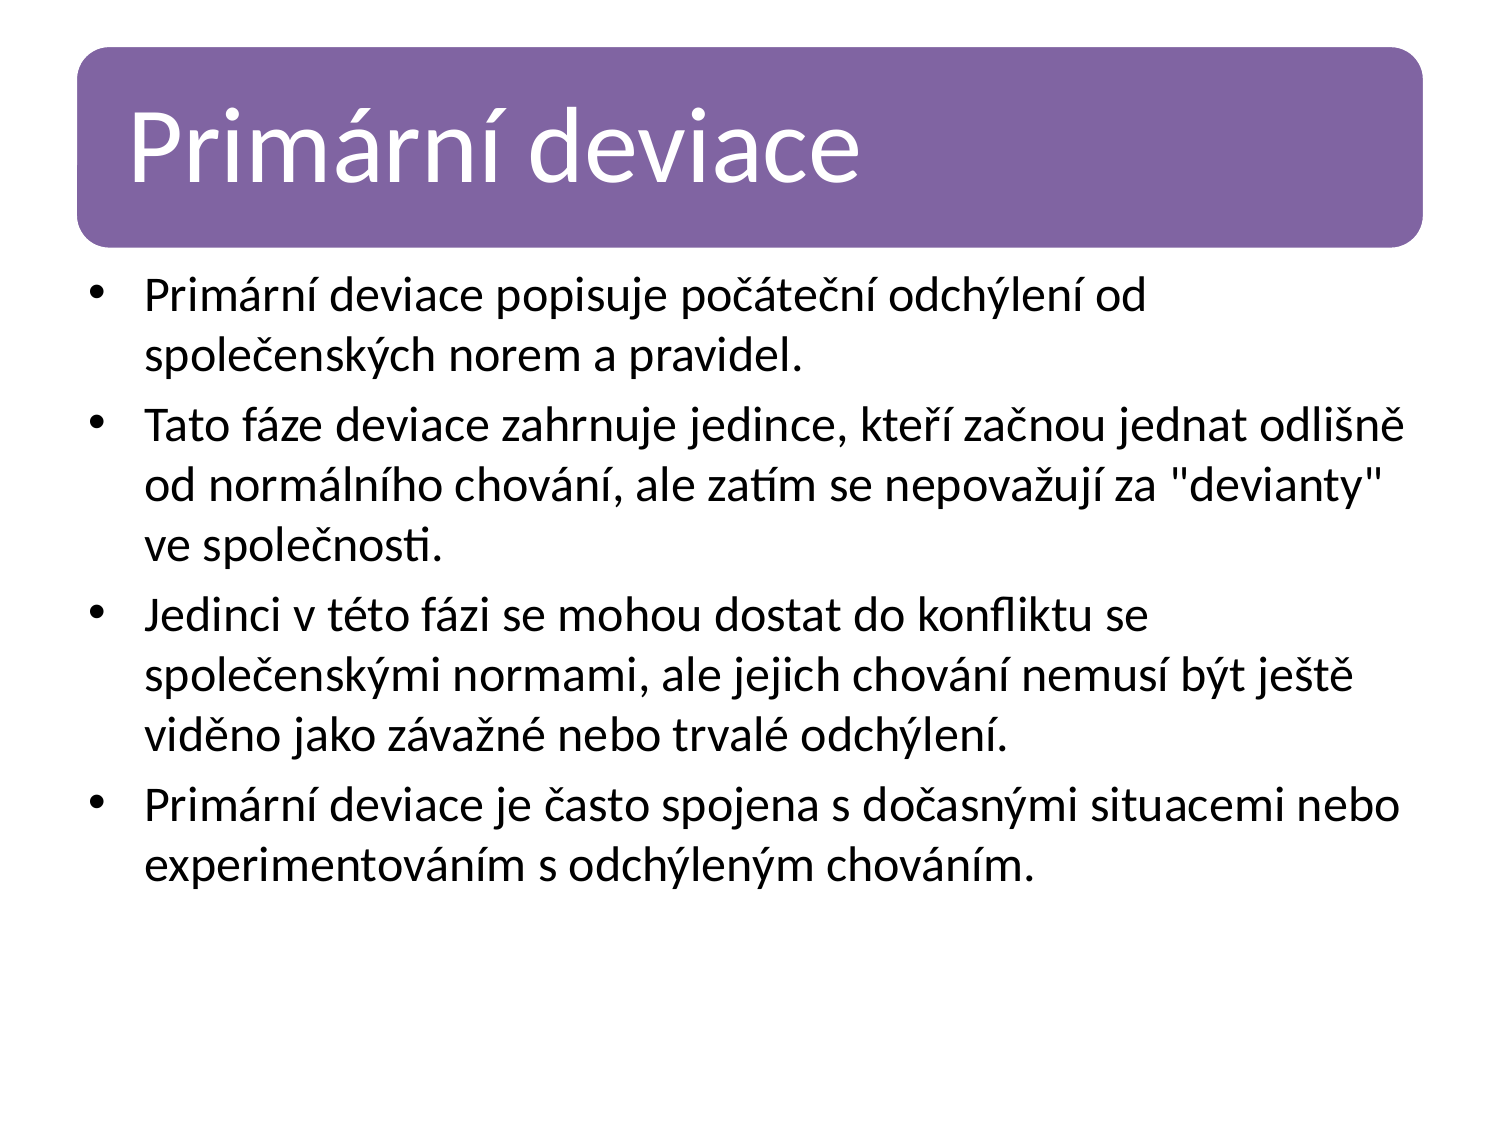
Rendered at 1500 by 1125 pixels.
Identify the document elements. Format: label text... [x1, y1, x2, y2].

list Primární deviace popisuje počáteční odchýlení od společenských norem a pravidel. Tato fáze deviace zahrnuje jedince, kteří začnou jednat odlišně od normálního chování, ale zatím se nepovažují za "devianty" ve společnosti. Jedinci v této fázi se mohou dostat do konfliktu se společenskými normami, ale jejich chování nemusí být ještě viděno jako závažné nebo trvalé odchýlení. Primární deviace je často spojena s dočasnými situacemi nebo experimentováním s odchýleným chováním. [73, 260, 1424, 1091]
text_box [74, 44, 1426, 254]
